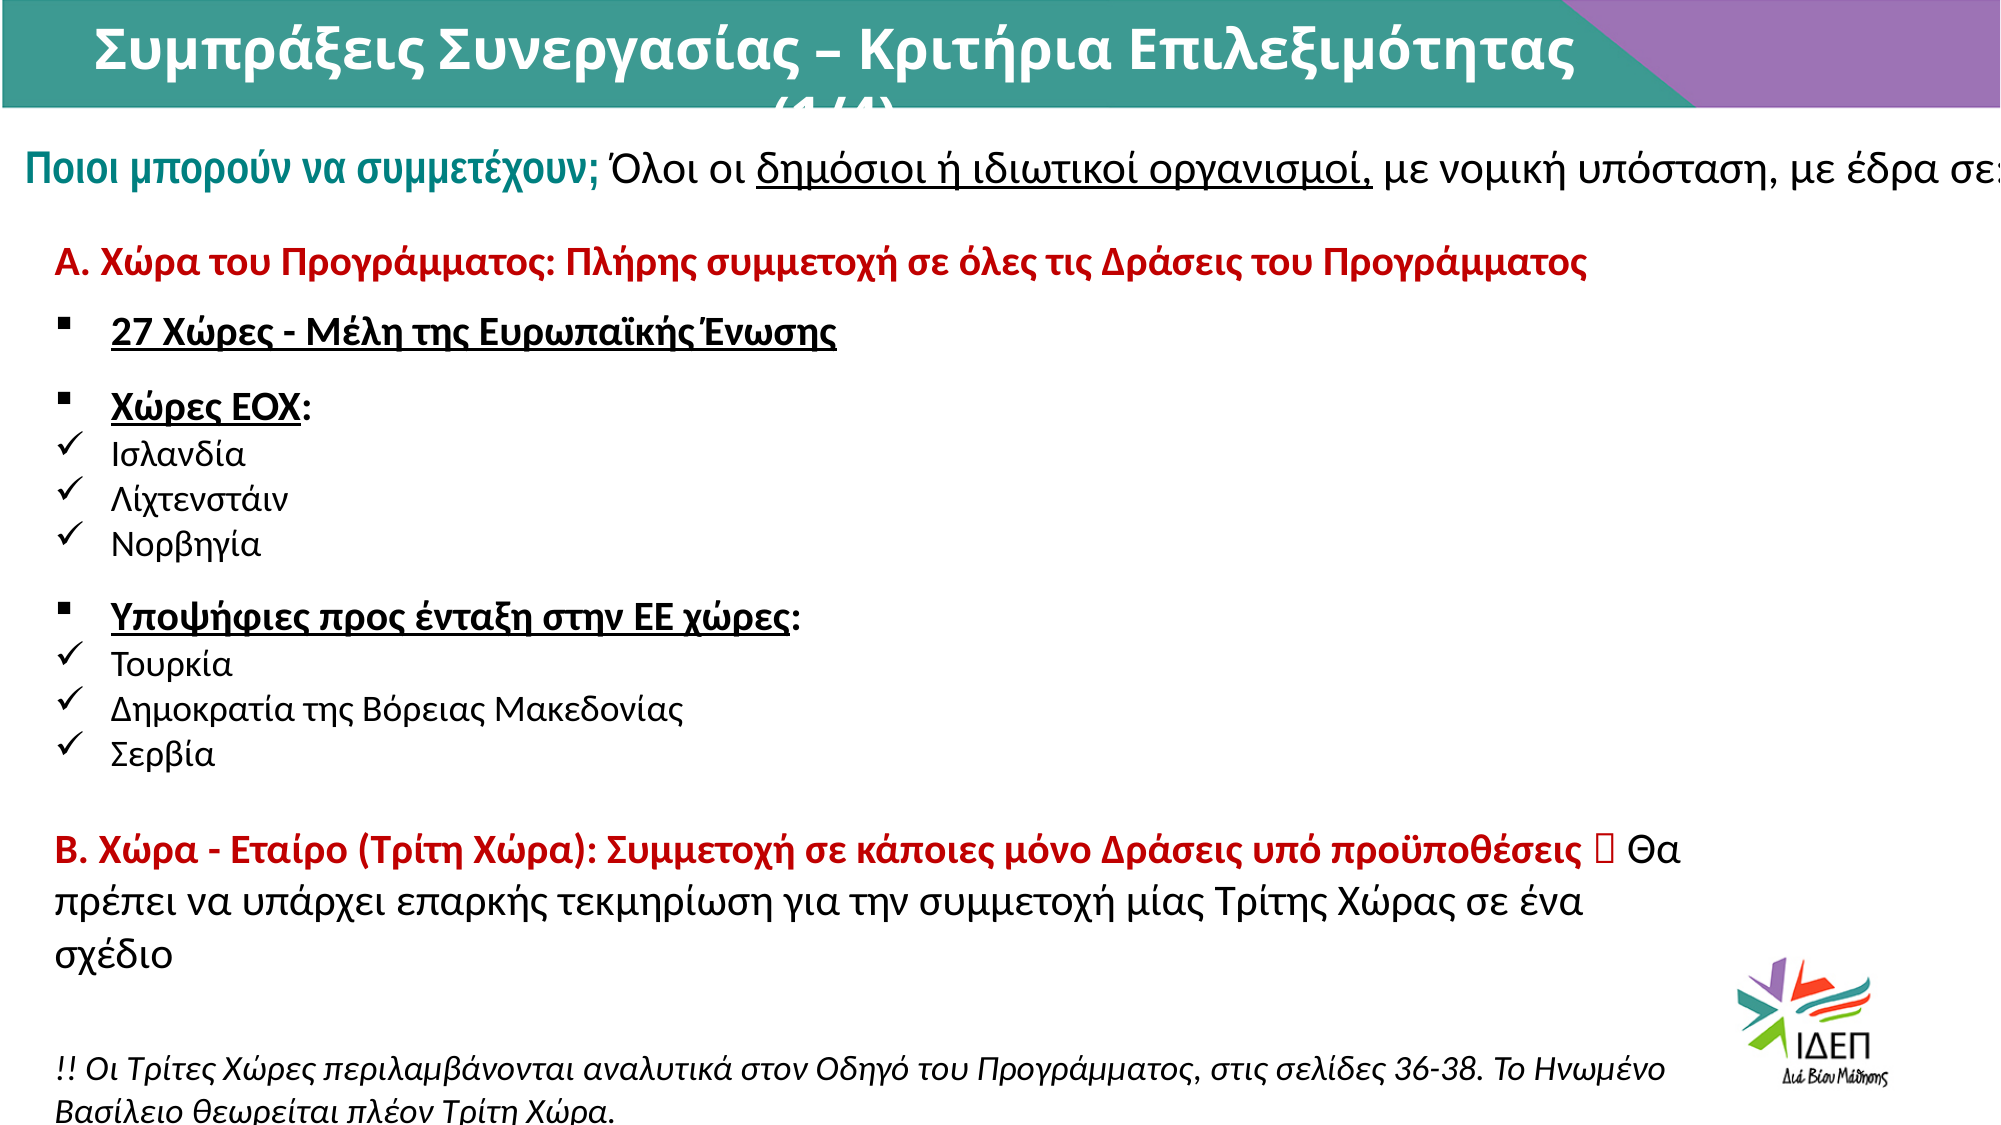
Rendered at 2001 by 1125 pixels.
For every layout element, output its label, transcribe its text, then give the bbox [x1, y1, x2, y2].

text_box Β. Χώρα - Εταίρο (Τρίτη Χώρα): Συμμετοχή σε κάποιες μόνο Δράσεις υπό προϋποθέσεις  Θα πρέπει να υπάρχει επαρκής τεκμηρίωση για την συμμετοχή μίας Τρίτης Χώρας σε ένα σχέδιο !! Οι Τρίτες Χώρες περιλαμβάνονται αναλυτικά στον Οδηγό του Προγράμματος, στις σελίδες 36-38. Το Ηνωμένο Βασίλειο θεωρείται πλέον Τρίτη Χώρα. [39, 812, 1728, 1125]
text_box Συμπράξεις Συνεργασίας – Κριτήρια Επιλεξιμότητας (1/4) [55, 6, 1614, 111]
text_box 27 Χώρες - Μέλη της Ευρωπαϊκής Ένωσης Χώρες ΕΟΧ: Ισλανδία Λίχτενστάιν Νορβηγία Υποψήφιες προς ένταξη στην ΕΕ χώρες: Τουρκία Δημοκρατία της Βόρειας Μακεδονίας Σερβία [39, 344, 959, 782]
text_box Ποιοι μπορούν να συμμετέχουν; Όλοι οι δημόσιοι ή ιδιωτικοί οργανισμοί, με νομική υπόσταση, με έδρα σε: [10, 130, 2000, 200]
picture [0, 0, 2001, 1125]
text_box Α. Χώρα του Προγράμματος: Πλήρης συμμετοχή σε όλες τις Δράσεις του Προγράμματος [39, 226, 1932, 344]
